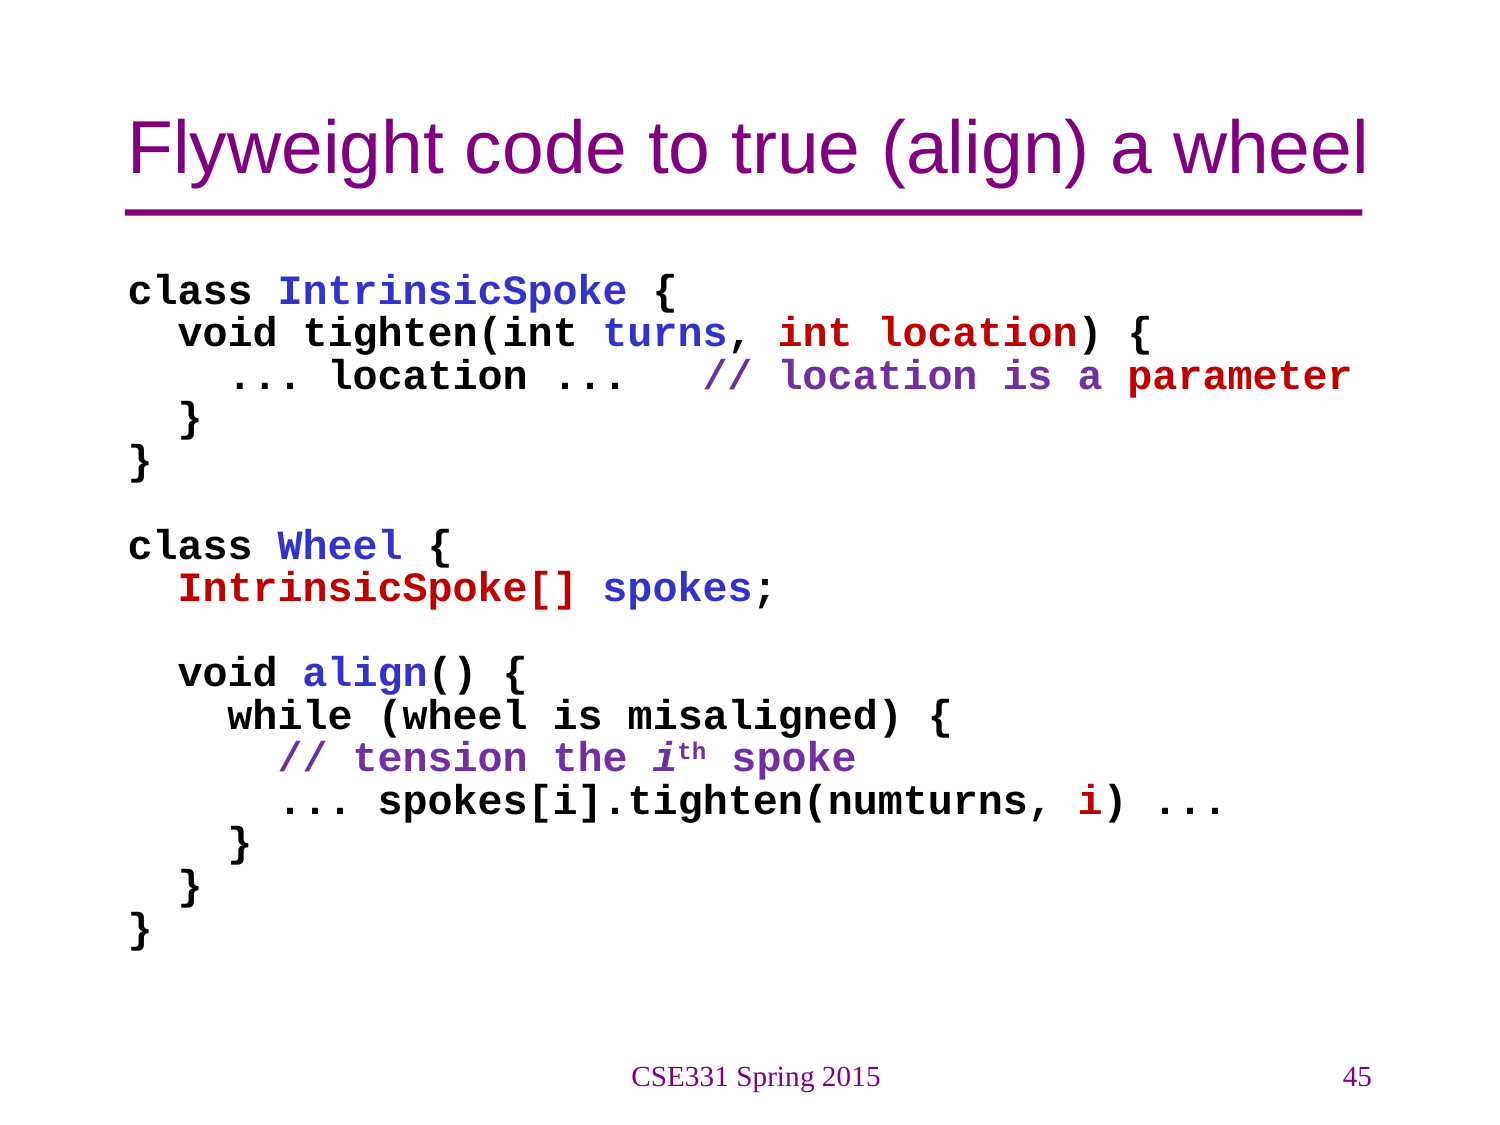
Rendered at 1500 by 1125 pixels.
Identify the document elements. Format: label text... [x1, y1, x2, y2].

footer CSE331 Spring 2015 [474, 1049, 1038, 1125]
slide_number 45 [1074, 1049, 1388, 1125]
list class IntrinsicSpoke { void tighten(int turns, int location) { ... location ... // location is a parameter } } class Wheel { IntrinsicSpoke[] spokes; void align() { while (wheel is misaligned) { // tension the ith spoke ... spokes[i].tighten(numturns, i) ... } } } [112, 262, 1388, 1000]
title Flyweight code to true (align) a wheel [112, 50, 1388, 238]
